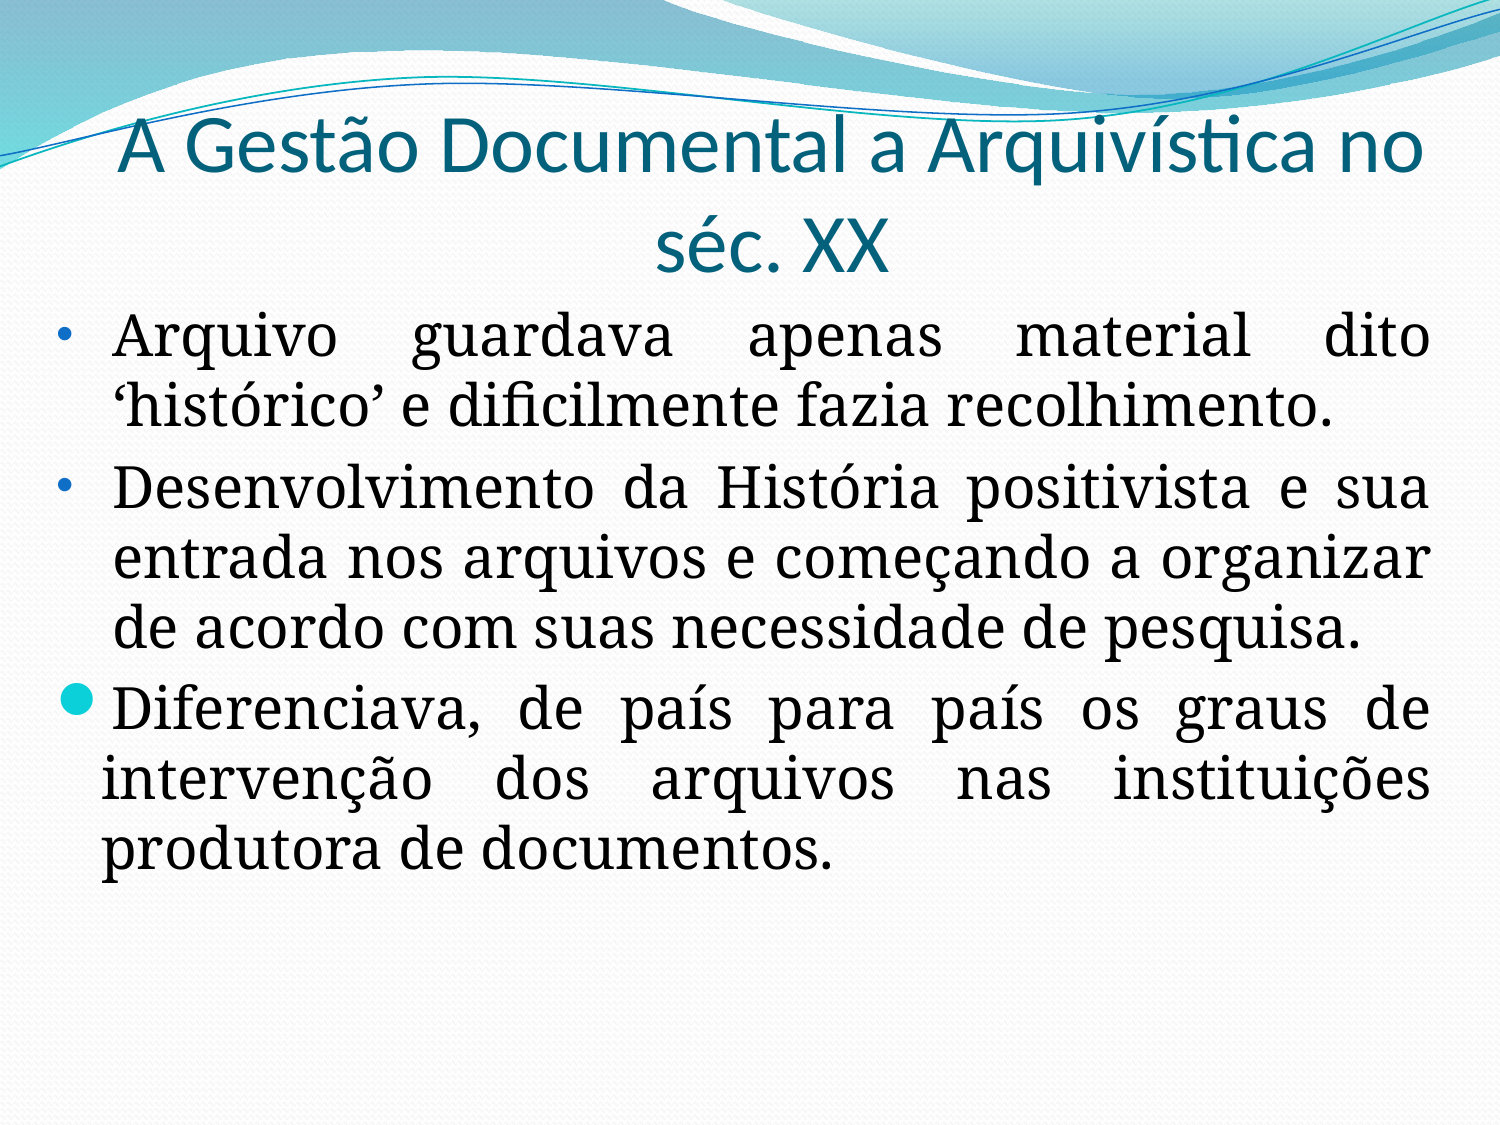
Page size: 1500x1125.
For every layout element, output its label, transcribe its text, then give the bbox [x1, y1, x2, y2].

list Arquivo guardava apenas material dito ‘histórico’ e dificilmente fazia recolhimento. Desenvolvimento da História positivista e sua entrada nos arquivos e começando a organizar de acordo com suas necessidade de pesquisa. Diferenciava, de país para país os graus de intervenção dos arquivos nas instituições produtora de documentos. [41, 290, 1447, 1059]
title A Gestão Documental a Arquivística no séc. XX [96, 101, 1447, 290]
